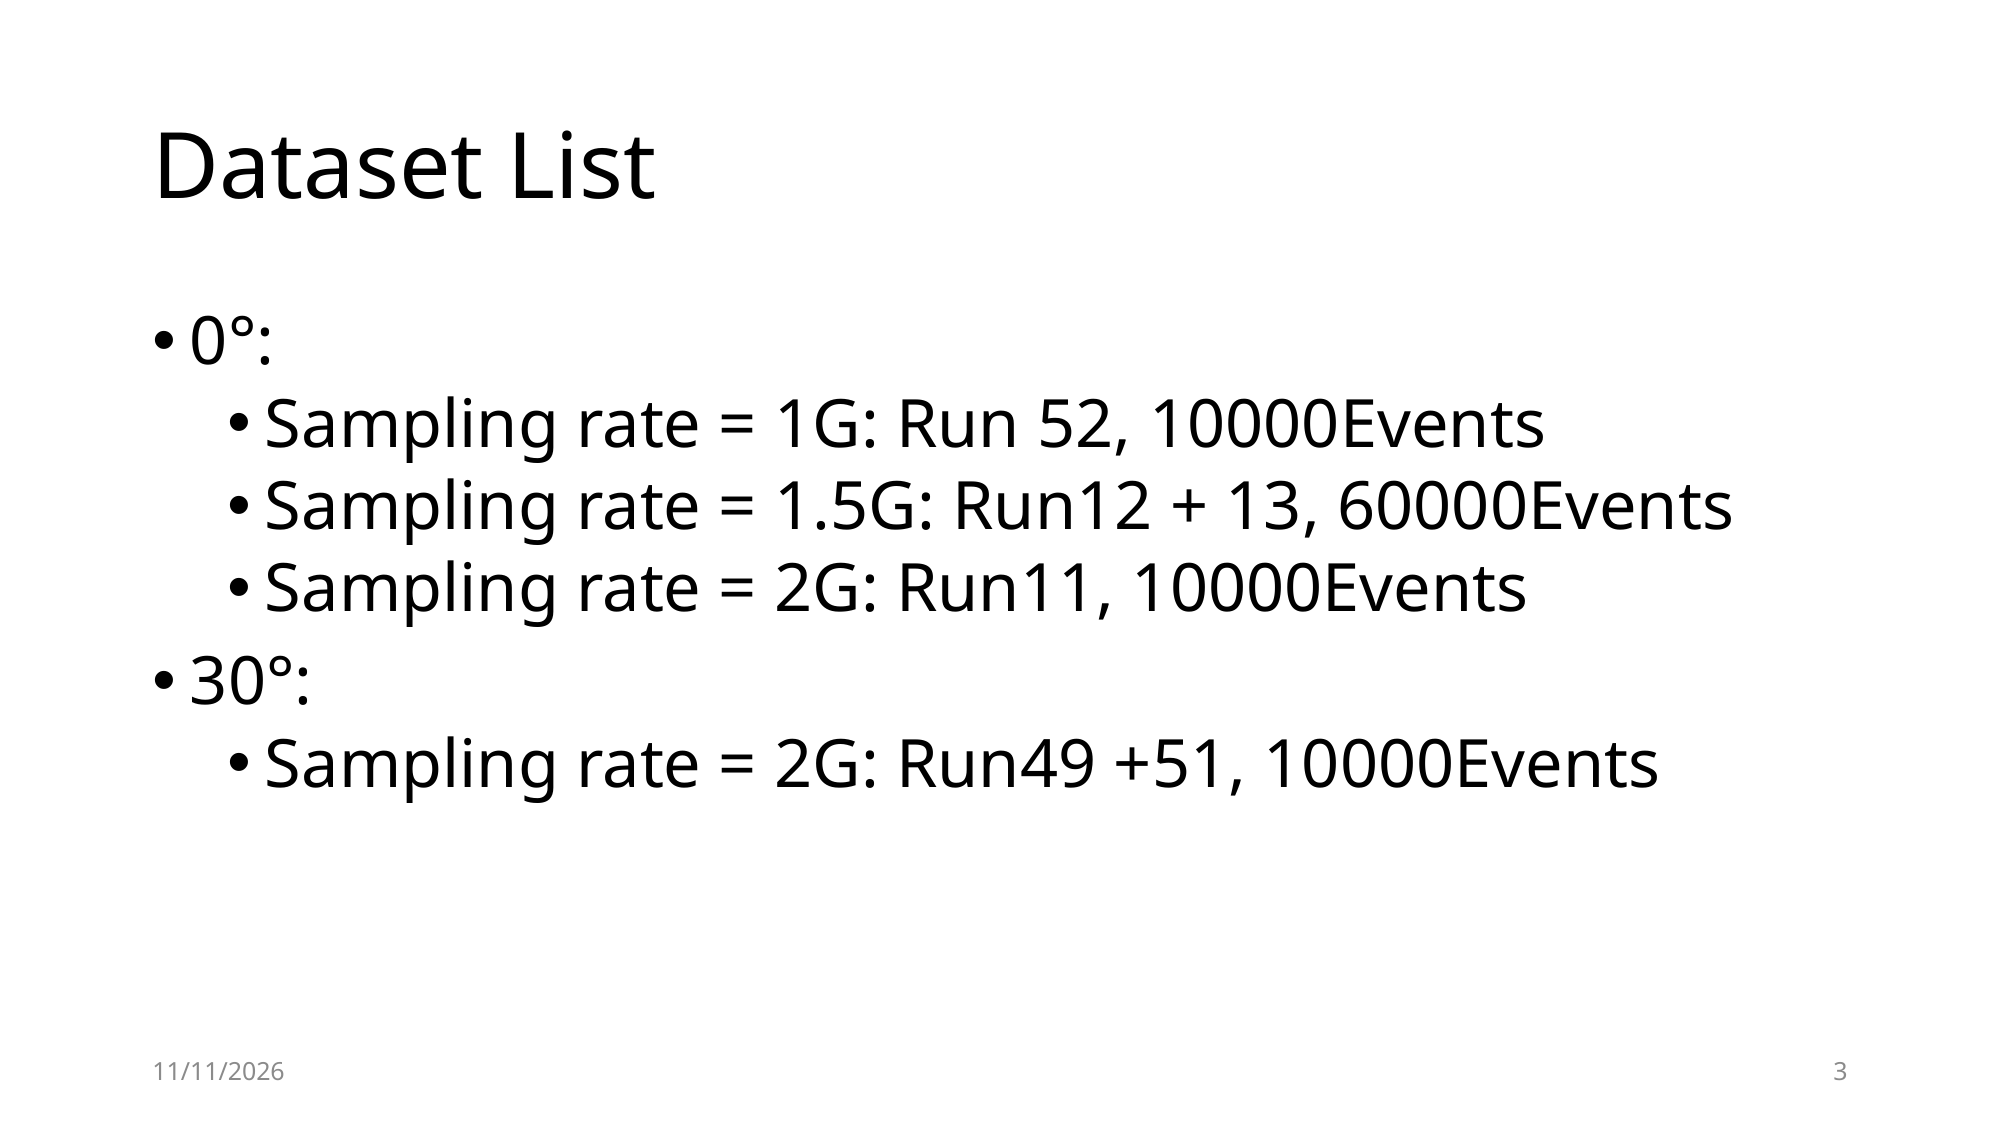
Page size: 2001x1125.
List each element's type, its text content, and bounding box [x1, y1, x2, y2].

title Dataset List [137, 59, 1863, 278]
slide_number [137, 1042, 588, 1103]
slide_number 3 [1412, 1042, 1863, 1103]
list 0°: Sampling rate = 1G: Run 52, 10000Events Sampling rate = 1.5G: Run12 + 13, 60000Events Sampling rate = 2G: Run11, 10000Events 30°: Sampling rate = 2G: Run49 +51, 10000Events [137, 299, 1863, 1014]
